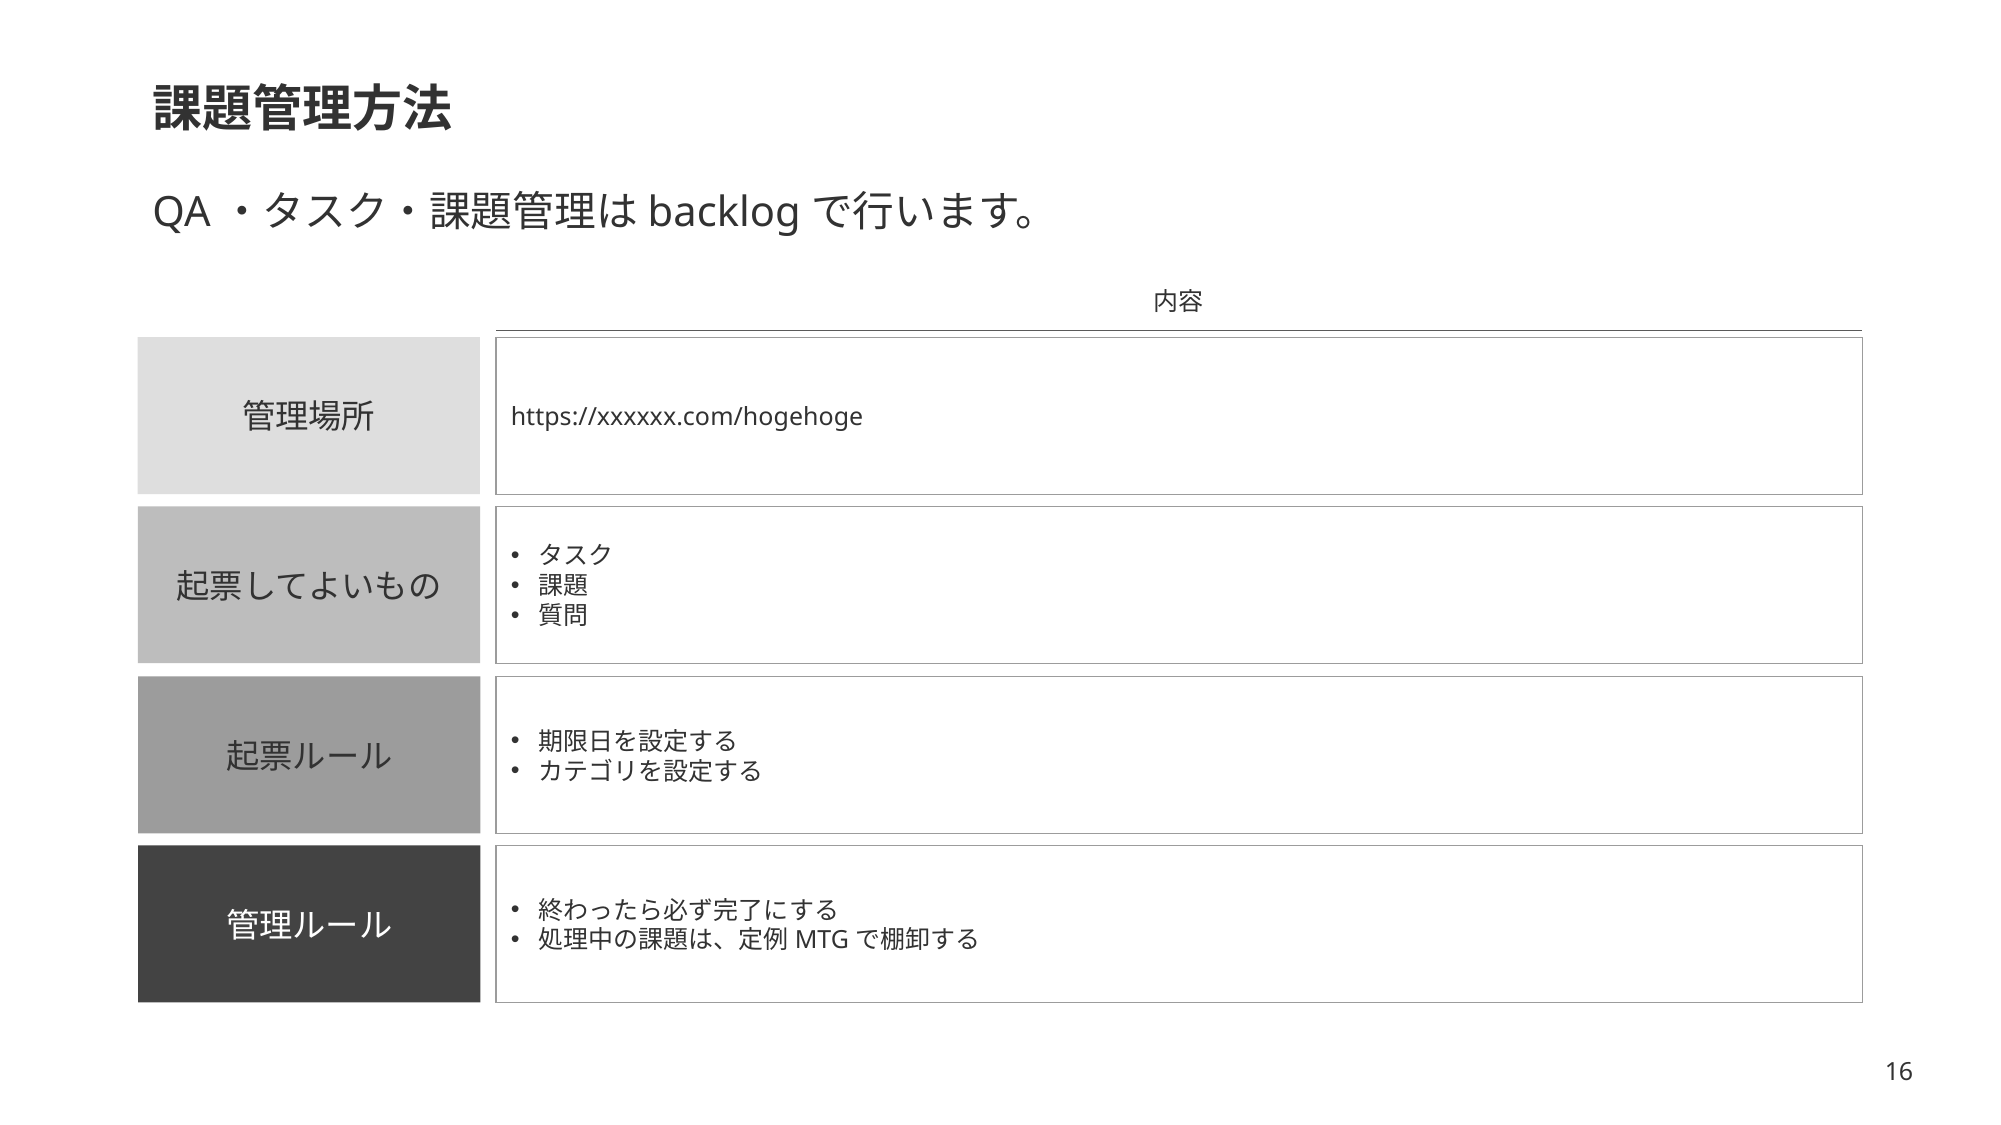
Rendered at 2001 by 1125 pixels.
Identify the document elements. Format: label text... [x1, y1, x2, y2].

title 課題管理方法 [137, 59, 1863, 161]
text_box https://xxxxxx.com/hogehoge [495, 336, 1863, 495]
text_box 起票ルール [137, 675, 482, 834]
text_box 期限日を設定する カテゴリを設定する [495, 675, 1863, 834]
text_box 起票してよいもの [137, 505, 481, 664]
text_box タスク 課題 質問 [495, 505, 1863, 664]
slide_number 16 [1862, 1042, 1936, 1103]
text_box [495, 277, 1863, 330]
text_box 管理場所 [137, 336, 481, 495]
list QA・タスク・課題管理はbacklogで行います。 [137, 162, 1863, 264]
text_box 終わったら必ず完了にする 処理中の課題は、定例MTGで棚卸する [495, 844, 1863, 1003]
text_box 管理ルール [137, 844, 482, 1003]
